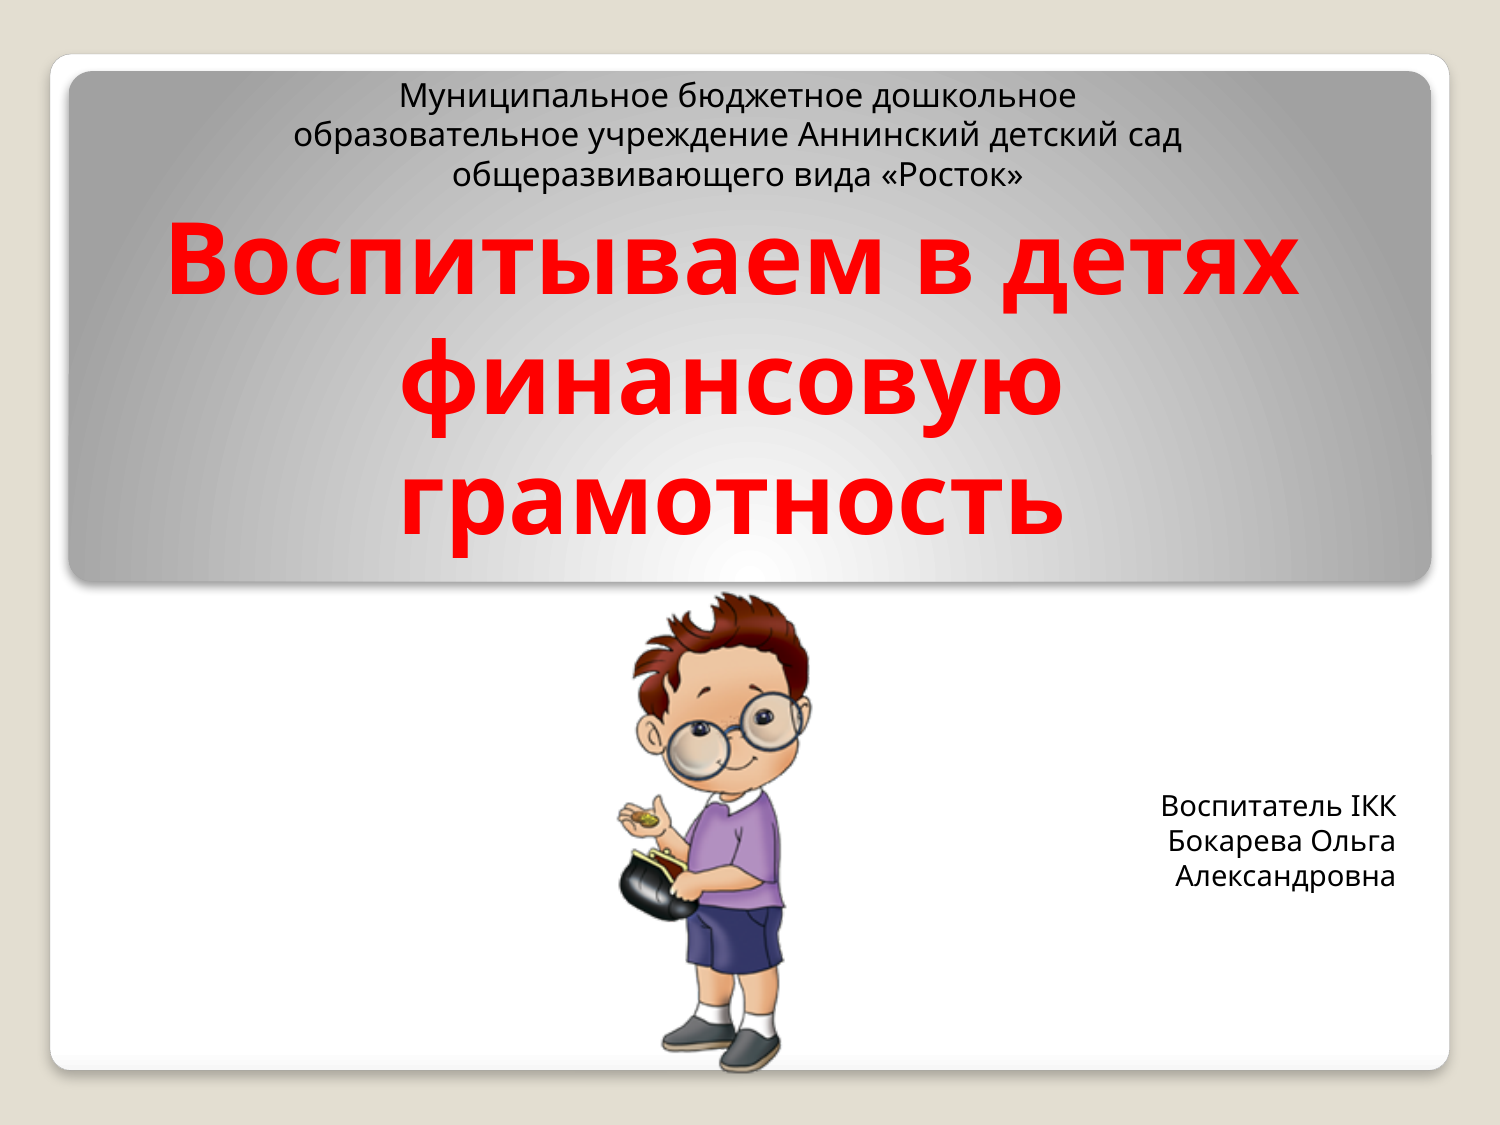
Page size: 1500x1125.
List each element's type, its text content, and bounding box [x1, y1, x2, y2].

text_box Муниципальное бюджетное дошкольное образовательное учреждение Аннинский детский сад общеразвивающего вида «Росток» [242, 66, 1235, 201]
picture [501, 557, 917, 1095]
subtitle Воспитатель IКК Бокарева Ольга Александровна [1092, 786, 1412, 925]
title Воспитываем в детях финансовую грамотность [76, 314, 1388, 563]
